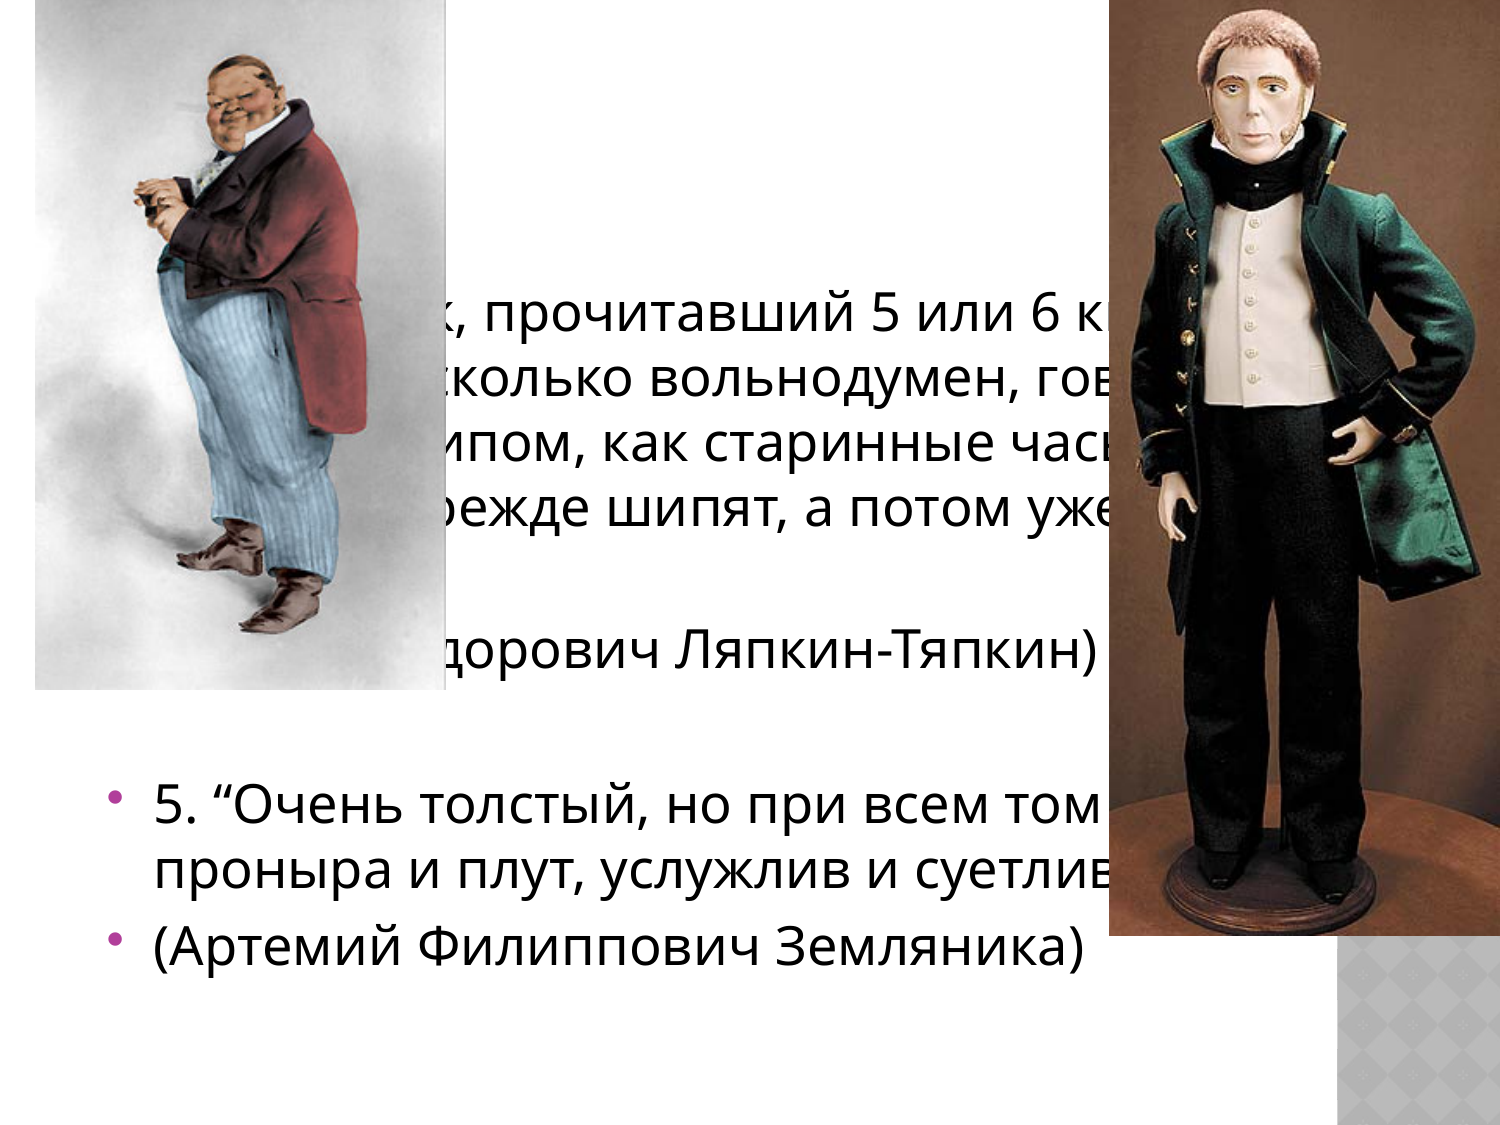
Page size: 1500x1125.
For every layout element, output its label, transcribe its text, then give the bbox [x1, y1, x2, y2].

picture [34, 0, 446, 690]
picture [1108, 0, 1500, 937]
list 4. “Человек, прочитавший 5 или 6 книг, потому несколько вольнодумен, говорит басом с хрипом, как старинные часы, которые прежде шипят, а потом уже бьют” (Аммос Федорович Ляпкин-Тяпкин) 5. “Очень толстый, но при всем том проныра и плут, услужлив и суетлив” (Артемий Филиппович Земляника) [93, 269, 1282, 1065]
